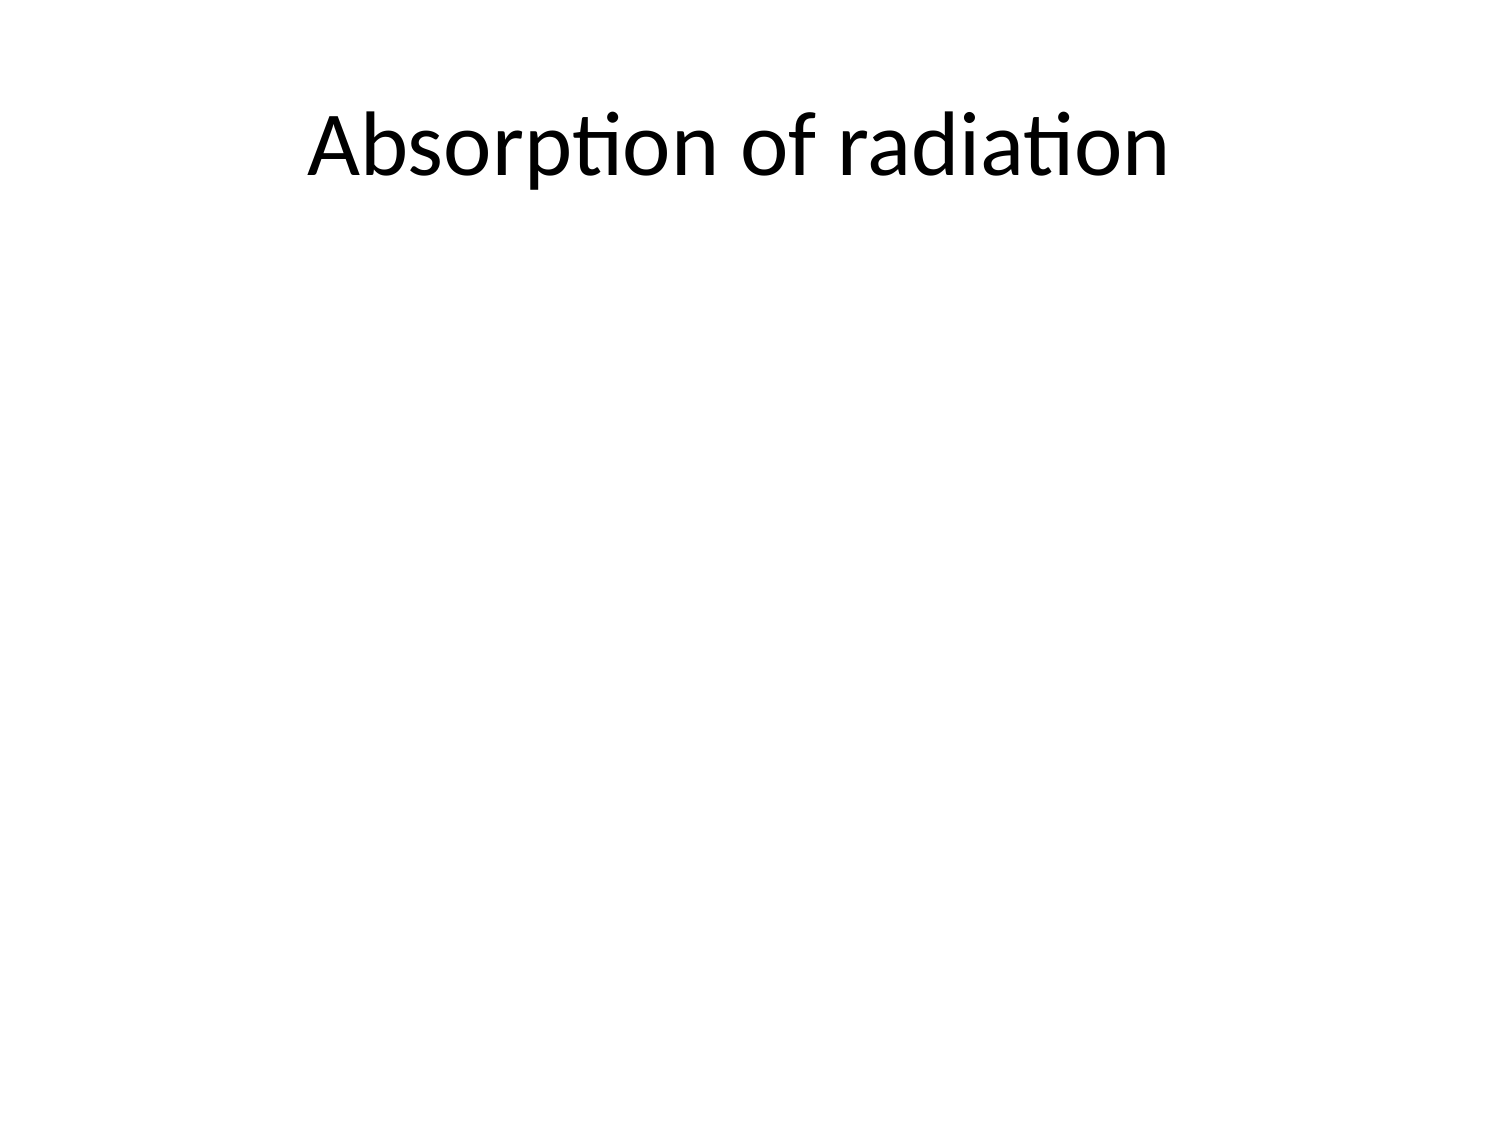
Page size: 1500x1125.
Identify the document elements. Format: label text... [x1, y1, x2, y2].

title Absorption of radiation [75, 45, 1425, 233]
